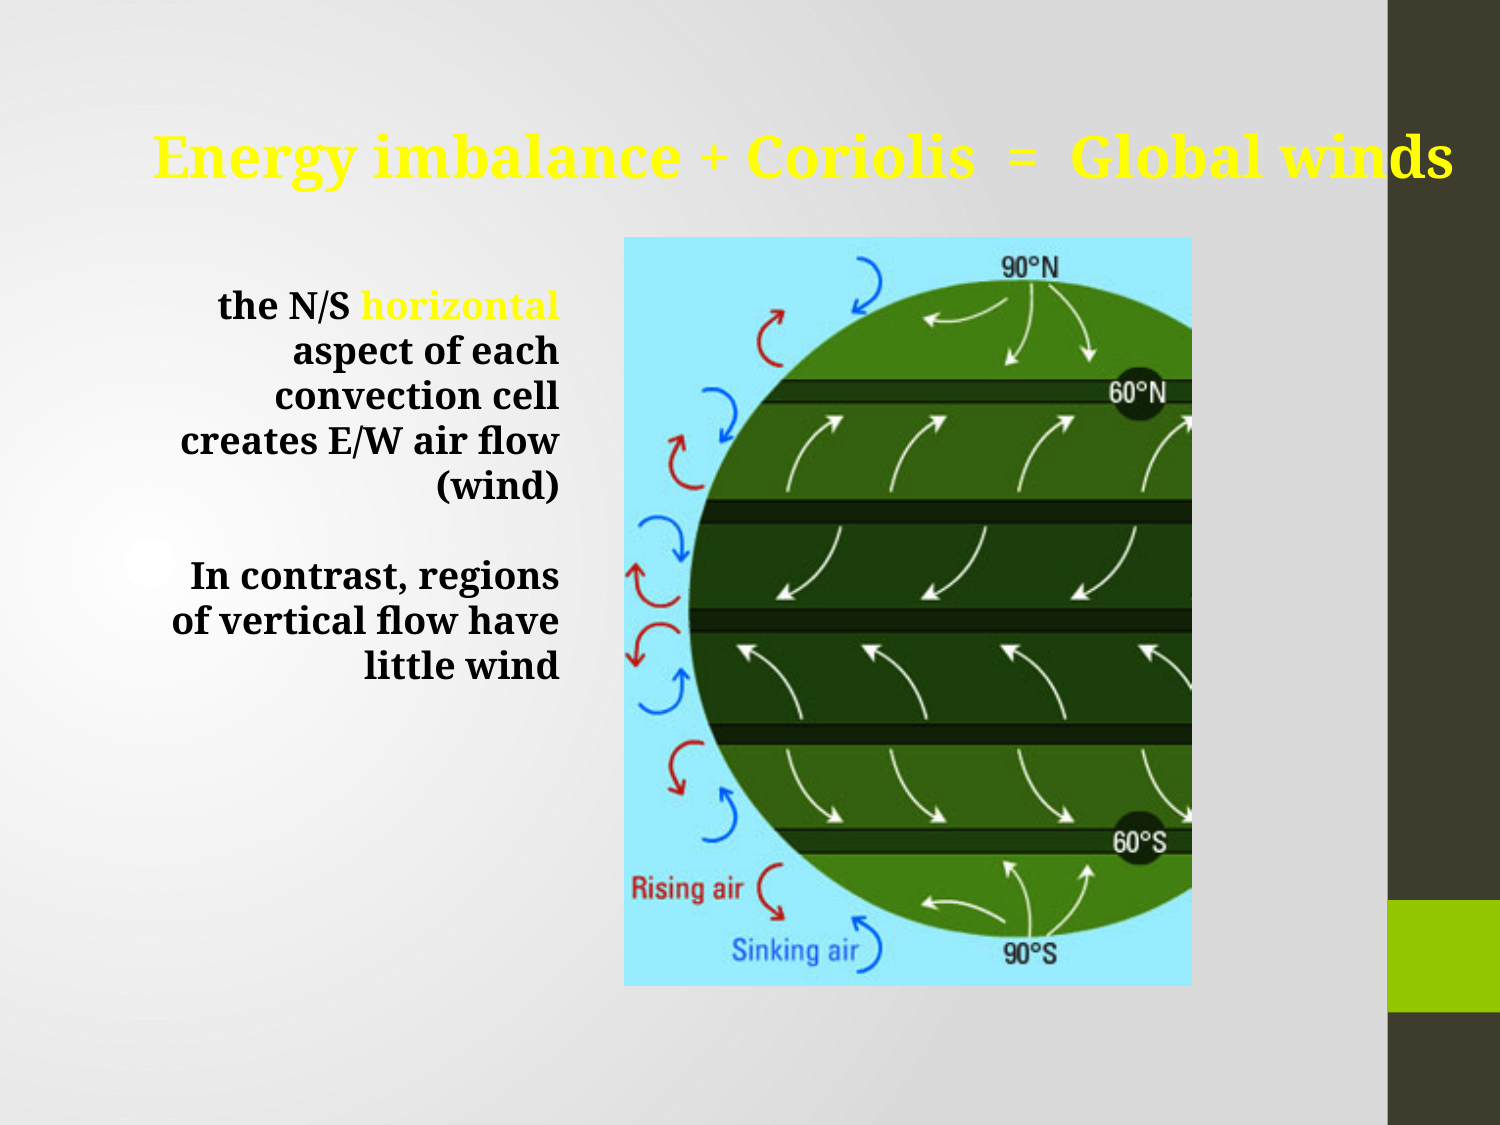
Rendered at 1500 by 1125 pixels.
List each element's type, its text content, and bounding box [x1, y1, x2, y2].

picture [624, 236, 1192, 986]
text_box Energy imbalance + Coriolis = Global winds [137, 112, 1475, 198]
text_box the N/S horizontal aspect of each convection cell creates E/W air flow (wind) In contrast, regions of vertical flow have little wind [137, 274, 575, 695]
